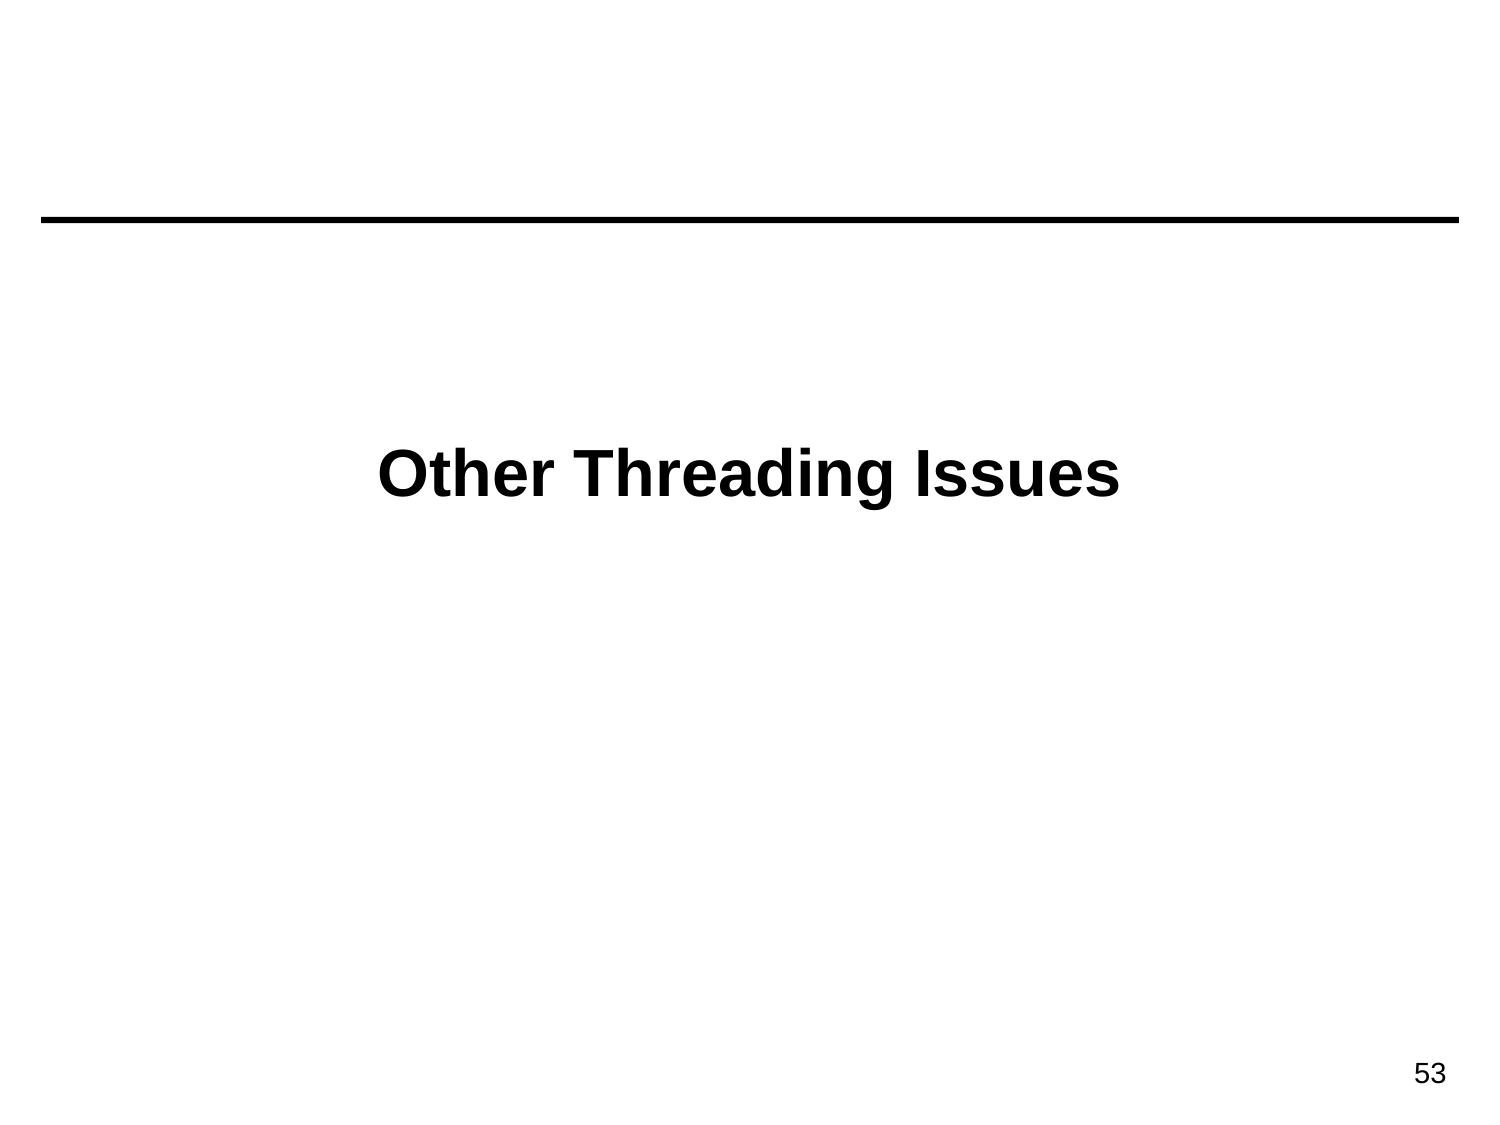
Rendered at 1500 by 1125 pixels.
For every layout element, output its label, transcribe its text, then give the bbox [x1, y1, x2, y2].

title Other Threading Issues [112, 349, 1388, 591]
slide_number 53 [1305, 1046, 1462, 1098]
